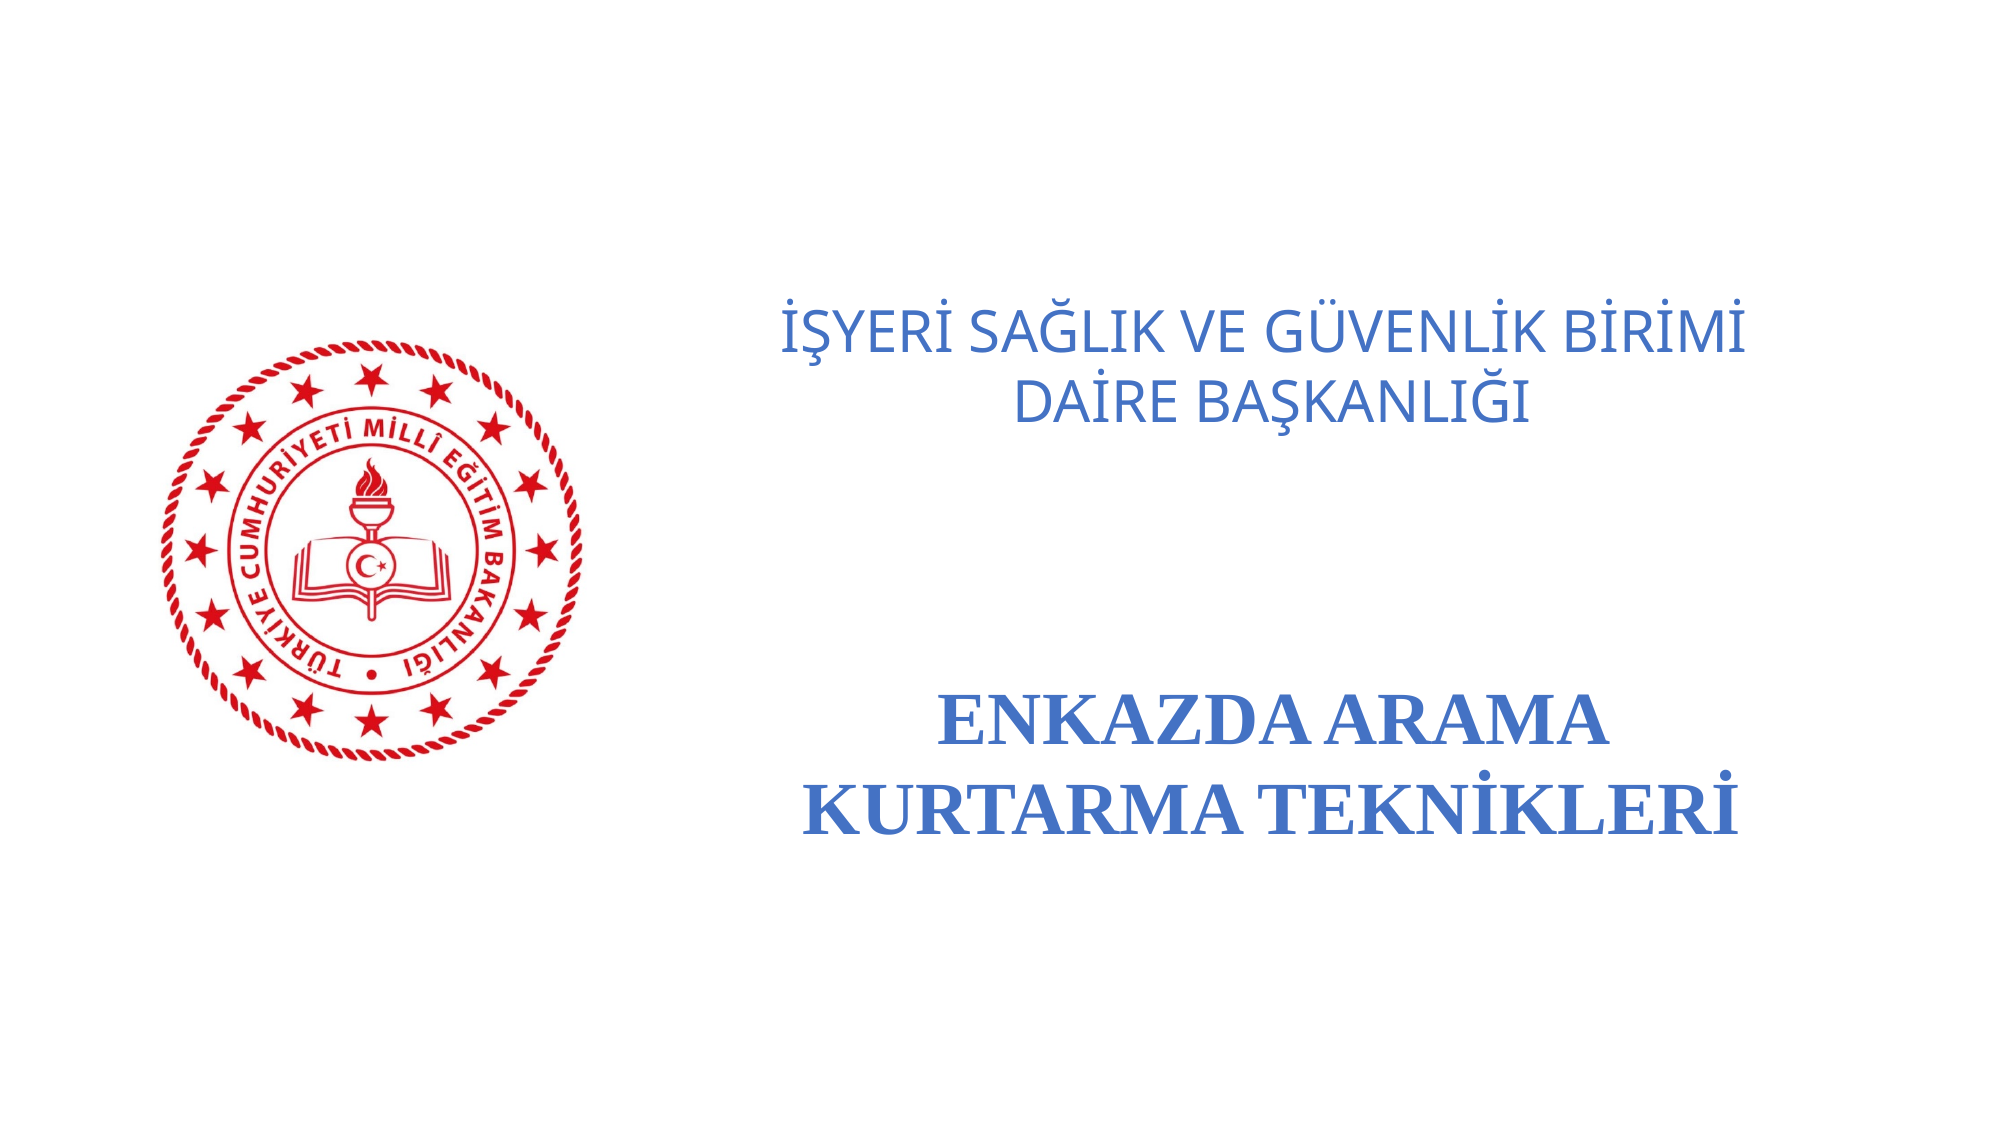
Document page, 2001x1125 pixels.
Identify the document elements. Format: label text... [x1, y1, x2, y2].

text_box İŞYERİ SAĞLIK VE GÜVENLİK BİRİMİ DAİRE BAŞKANLIĞI [599, 286, 1945, 441]
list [94, 297, 636, 815]
text_box ENKAZDA ARAMA KURTARMA TEKNİKLERİ [771, 661, 1773, 857]
